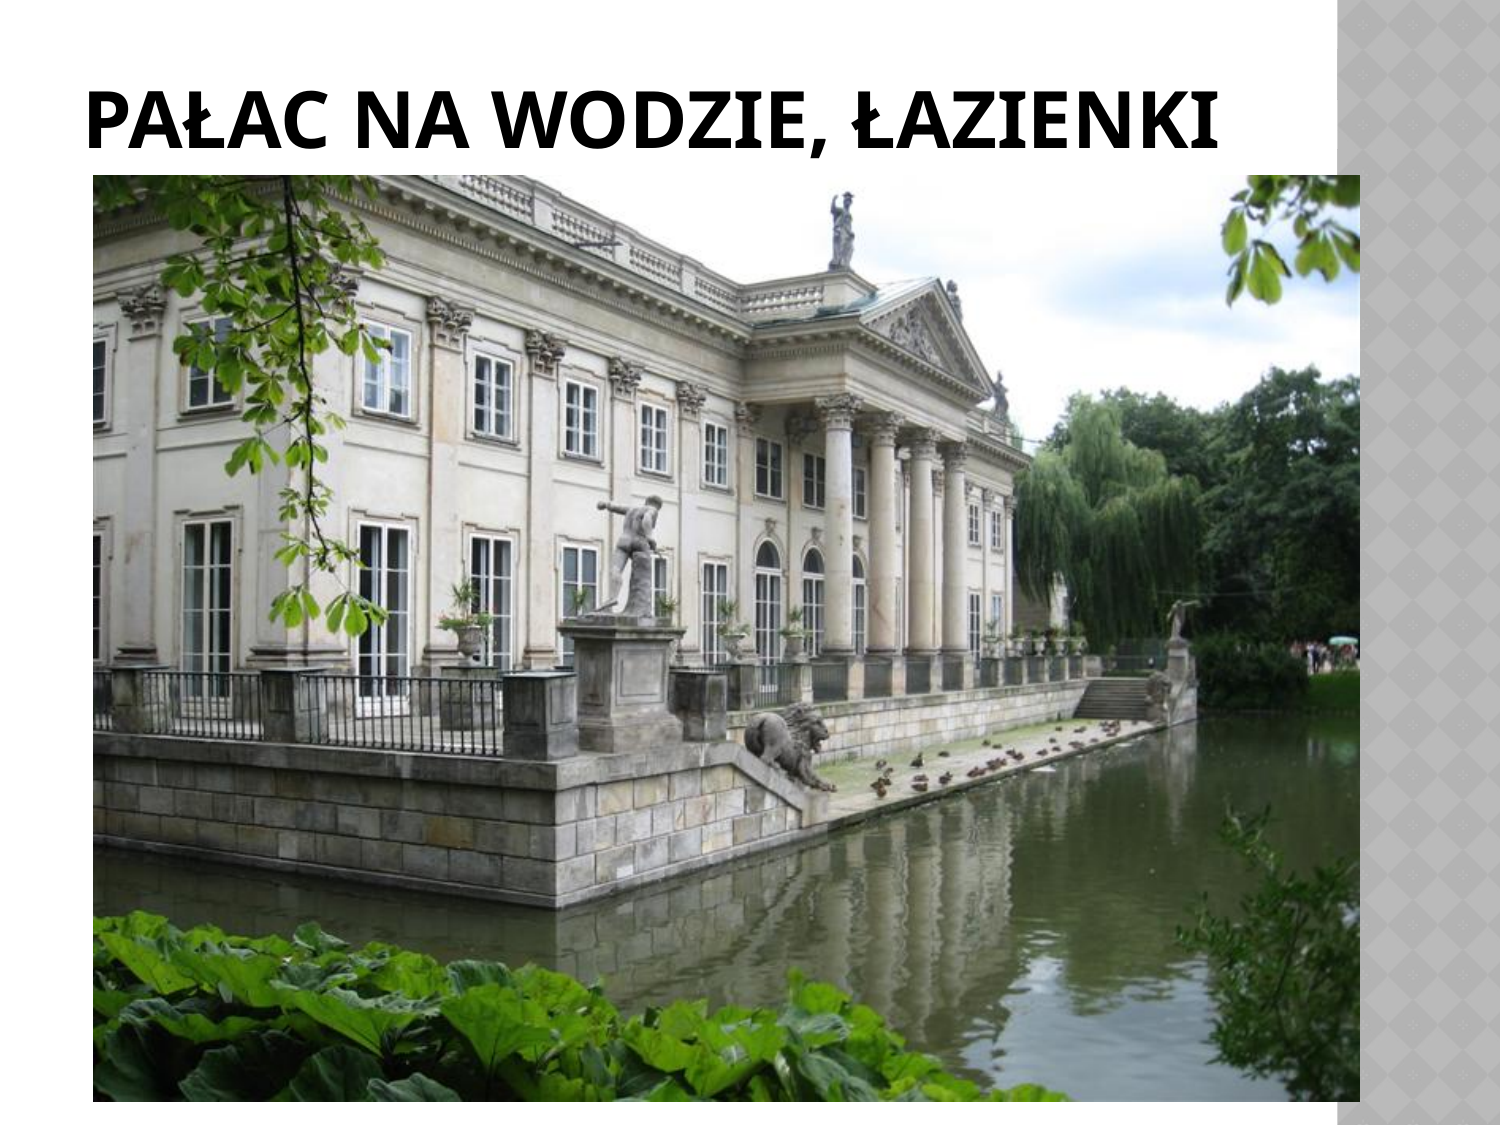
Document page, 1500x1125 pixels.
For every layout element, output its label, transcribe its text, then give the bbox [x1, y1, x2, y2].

title Pałac na Wodzie, Łazienki [75, 52, 1263, 164]
picture [93, 175, 1360, 1102]
